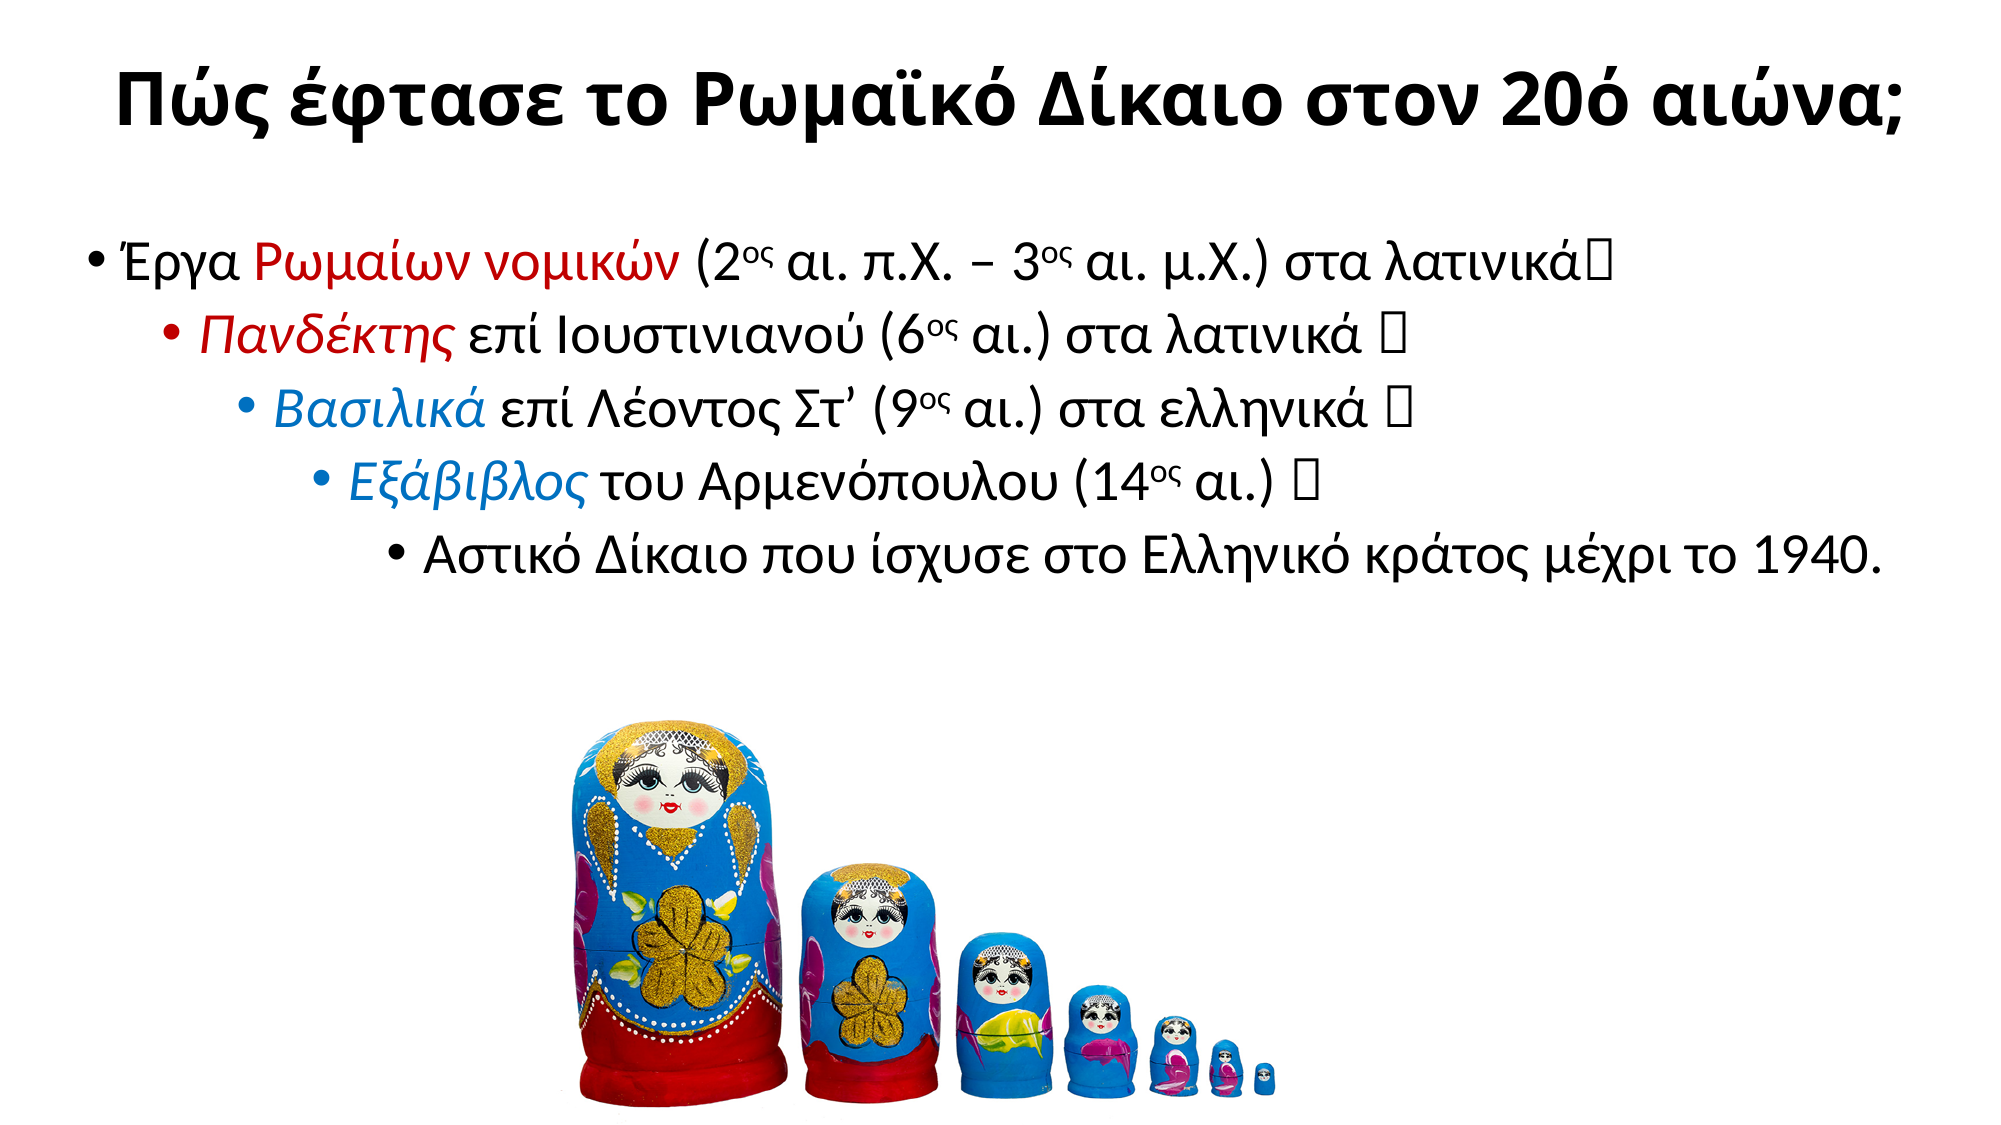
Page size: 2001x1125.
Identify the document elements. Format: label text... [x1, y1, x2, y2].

list Έργα Ρωμαίων νομικών (2ος αι. π.Χ. – 3ος αι. μ.Χ.) στα λατινικά Πανδέκτης επί Ιουστινιανού (6ος αι.) στα λατινικά  Βασιλικά επί Λέοντος Στ’ (9ος αι.) στα ελληνικά  Εξάβιβλος του Αρμενόπουλου (14ος αι.)  Αστικό Δίκαιο που ίσχυσε στο Ελληνικό κράτος μέχρι το 1940. [71, 222, 1966, 1014]
title Πώς έφτασε το Ρωμαϊκό Δίκαιο στον 20ό αιώνα; [71, 14, 1950, 188]
picture [505, 706, 1358, 1125]
